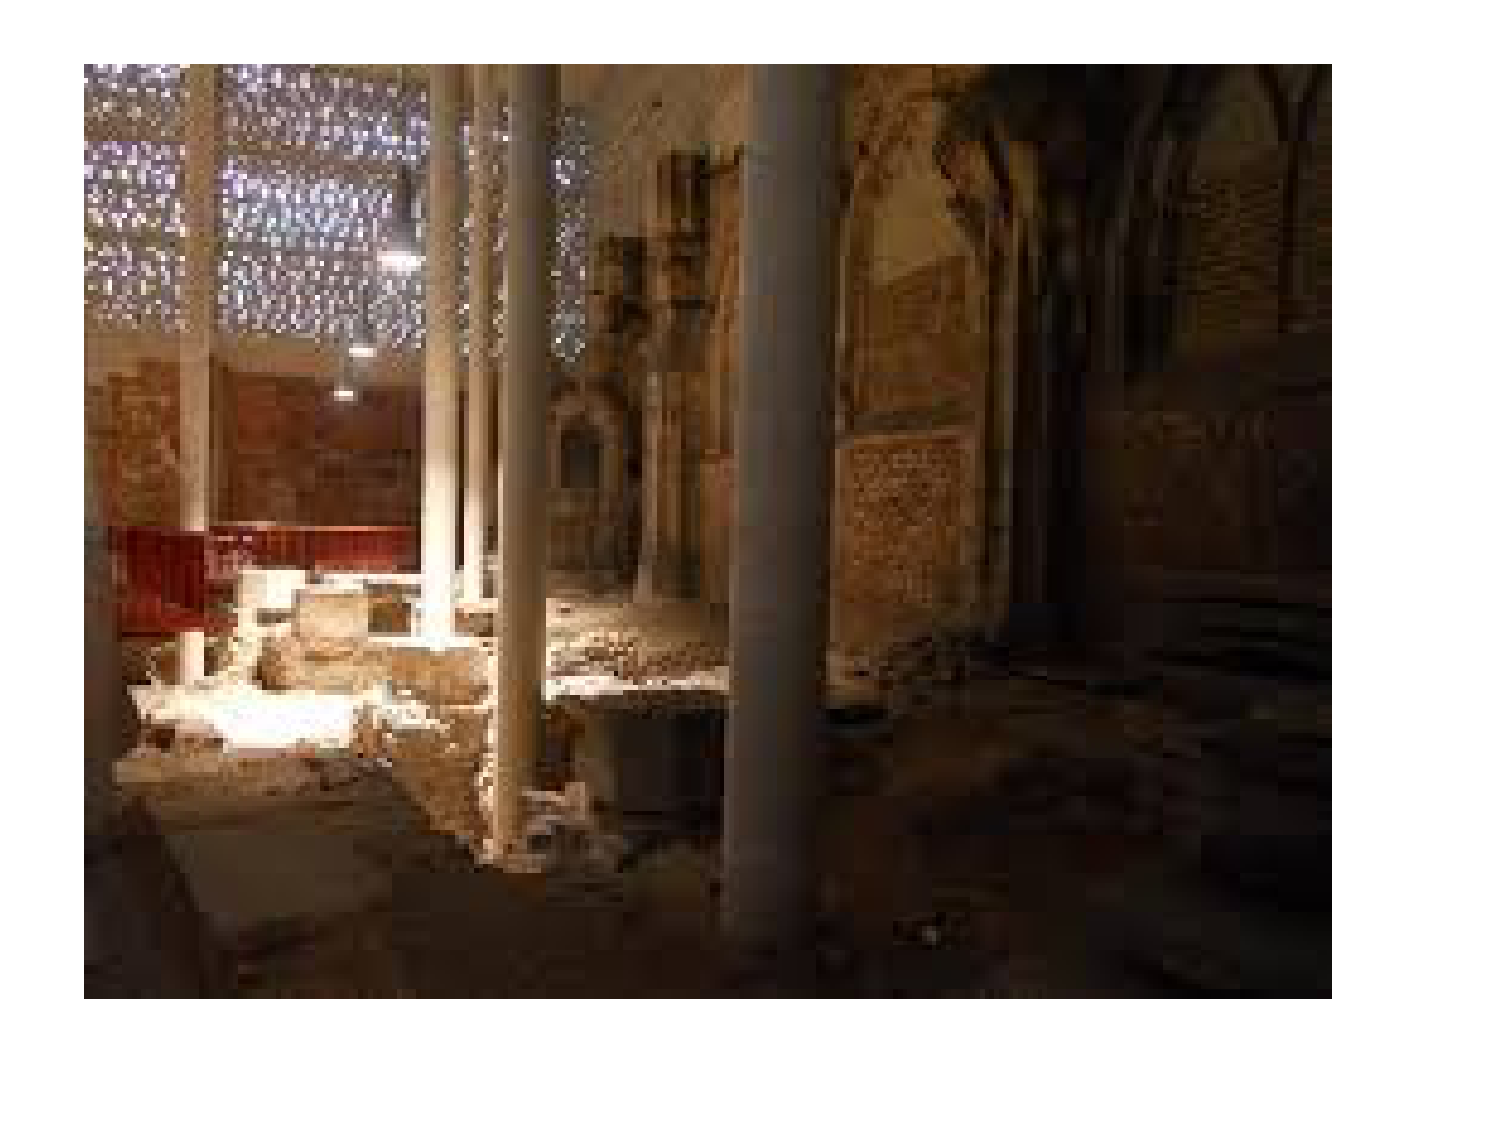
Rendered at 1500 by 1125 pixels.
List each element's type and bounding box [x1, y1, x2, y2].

picture [84, 63, 1332, 999]
